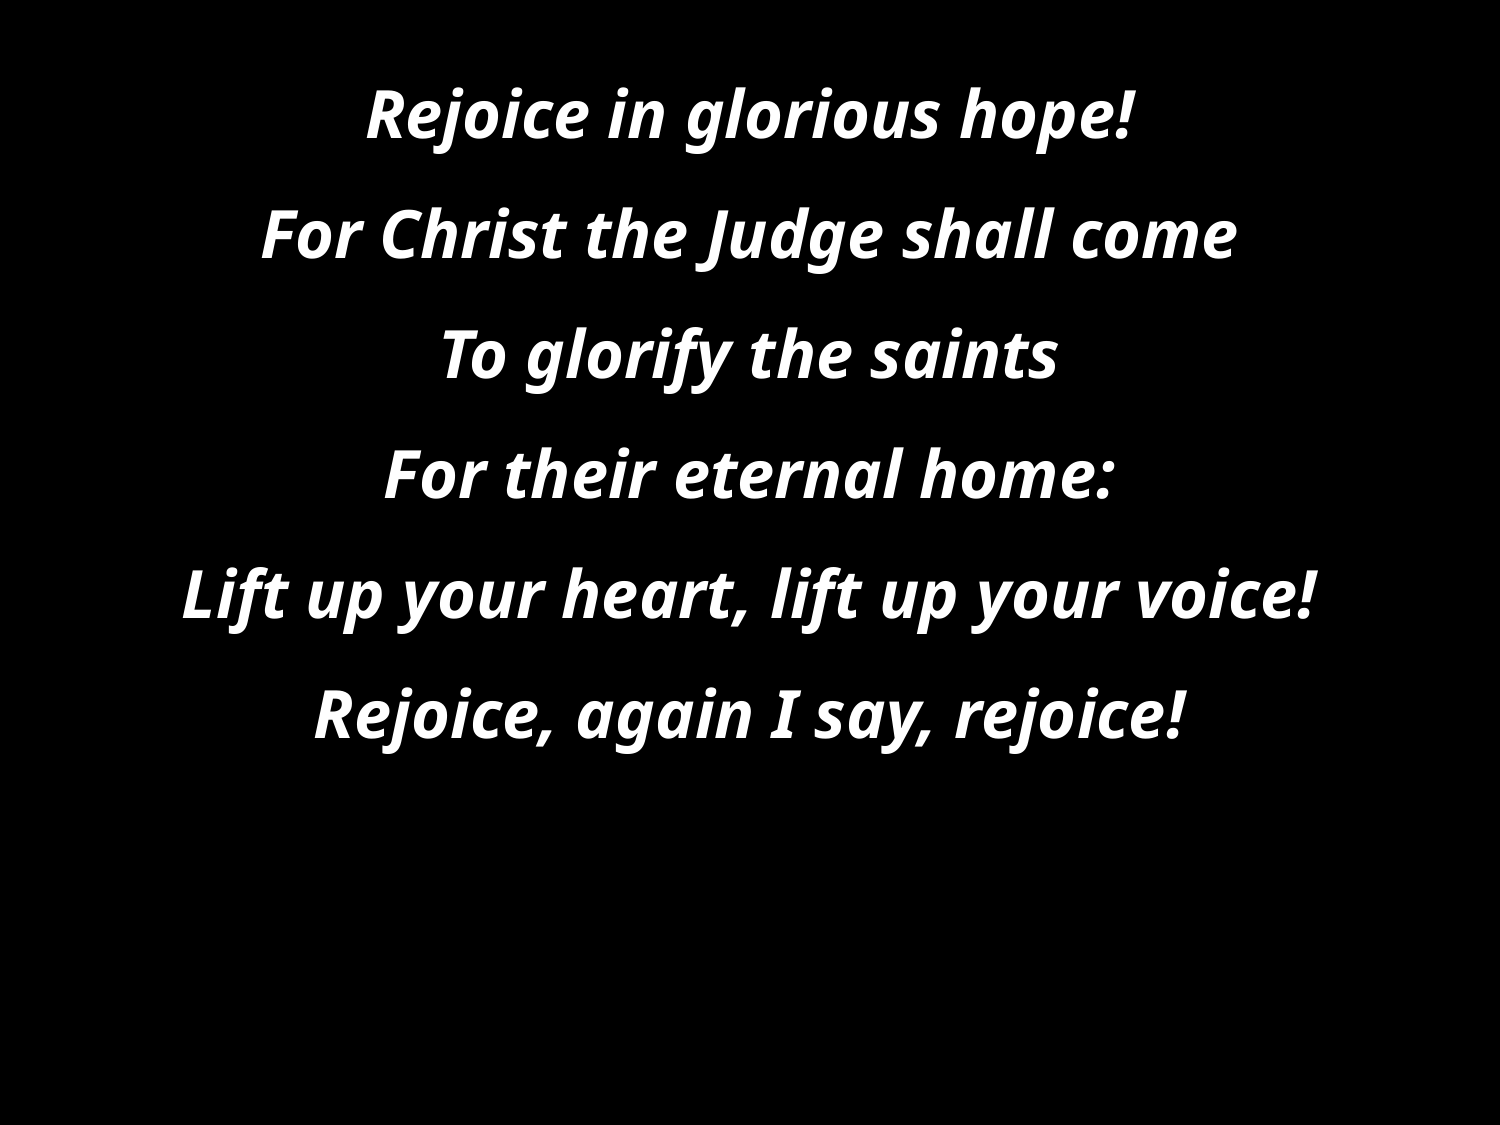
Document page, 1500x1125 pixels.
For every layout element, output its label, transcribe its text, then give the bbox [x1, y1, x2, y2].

text_box Rejoice in glorious hope! For Christ the Judge shall come To glorify the saints For their eternal home: Lift up your heart, lift up your voice! Rejoice, again I say, rejoice! [0, 24, 1500, 760]
